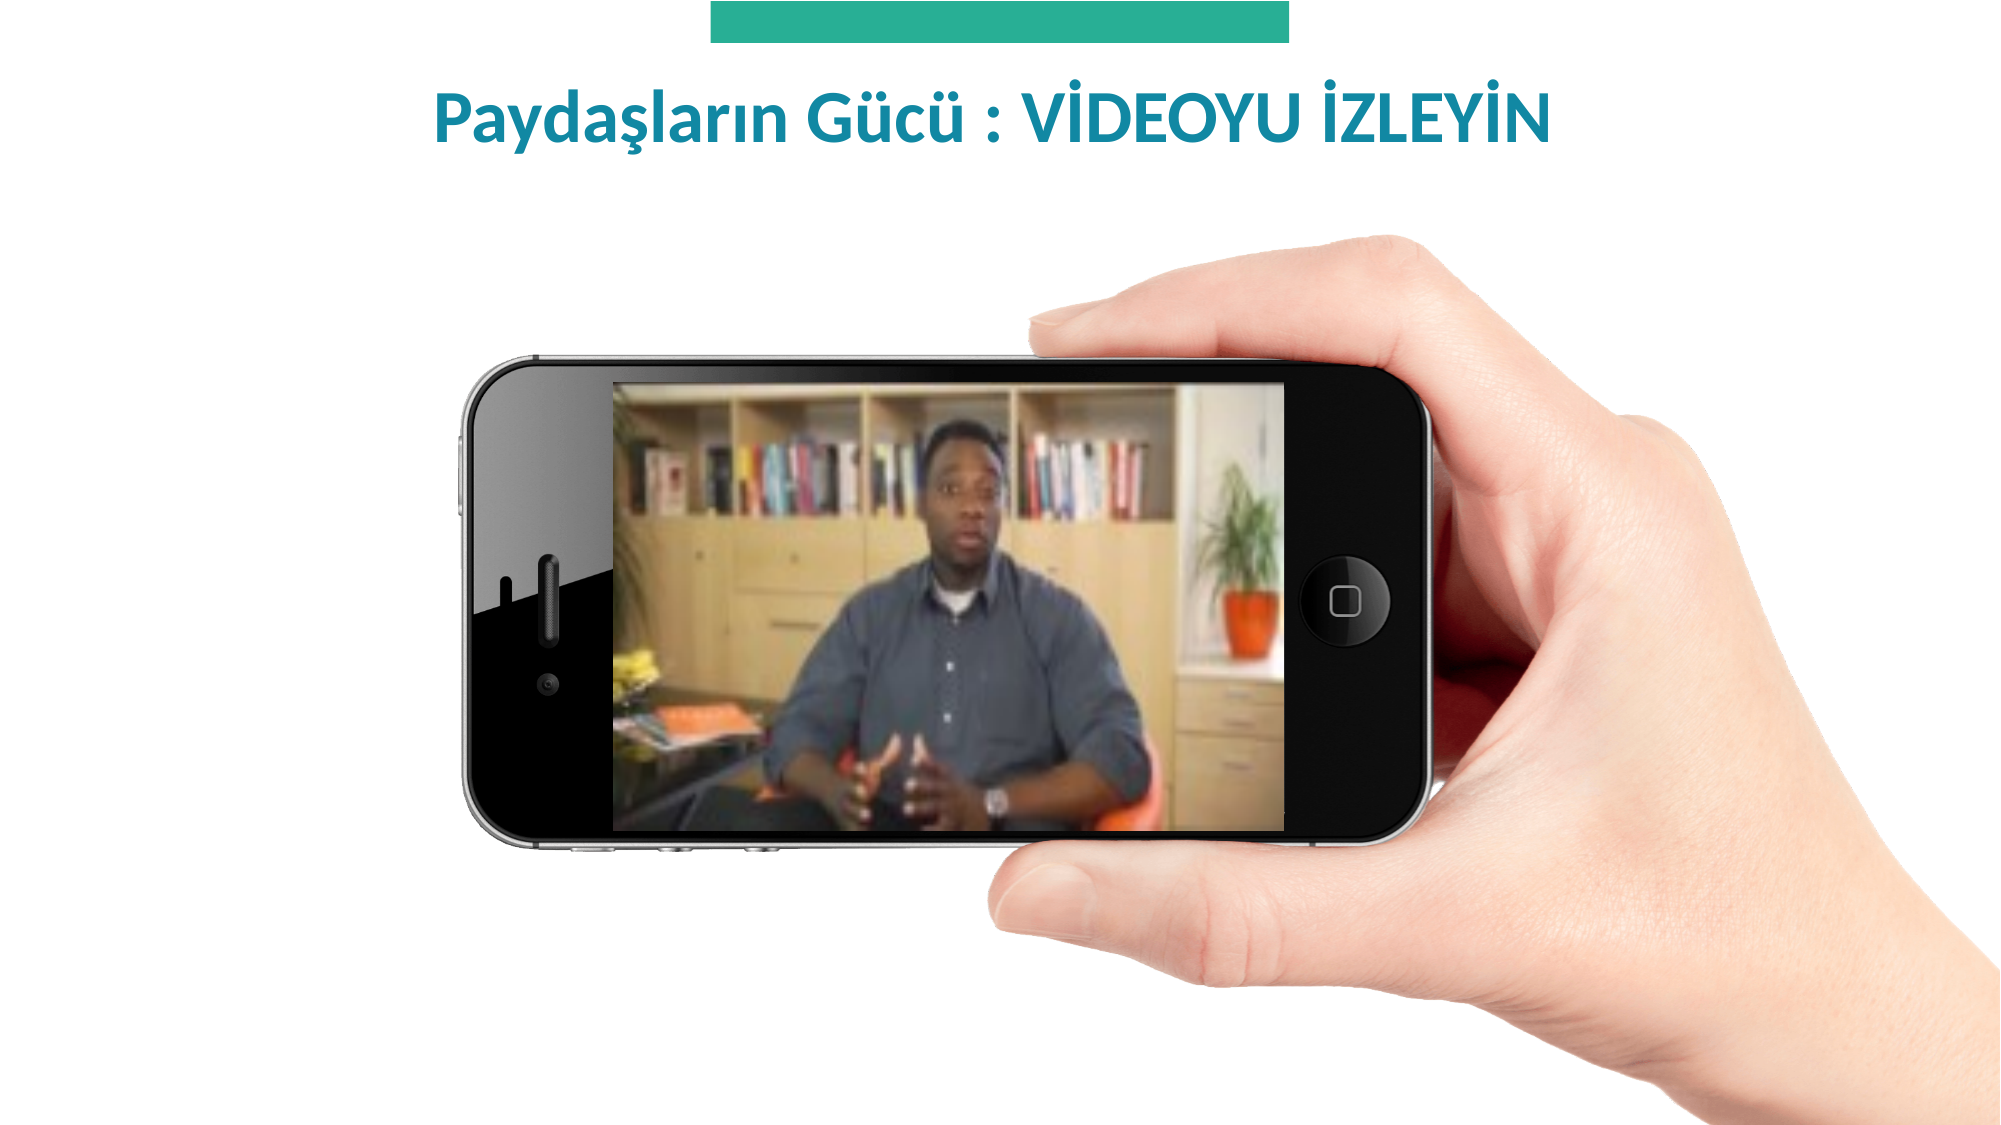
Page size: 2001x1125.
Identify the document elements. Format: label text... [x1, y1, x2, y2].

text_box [613, 382, 1284, 832]
list Paydaşların Gücü : VİDEOYU İZLEYİN [73, 70, 1915, 294]
picture [458, 234, 2000, 1125]
